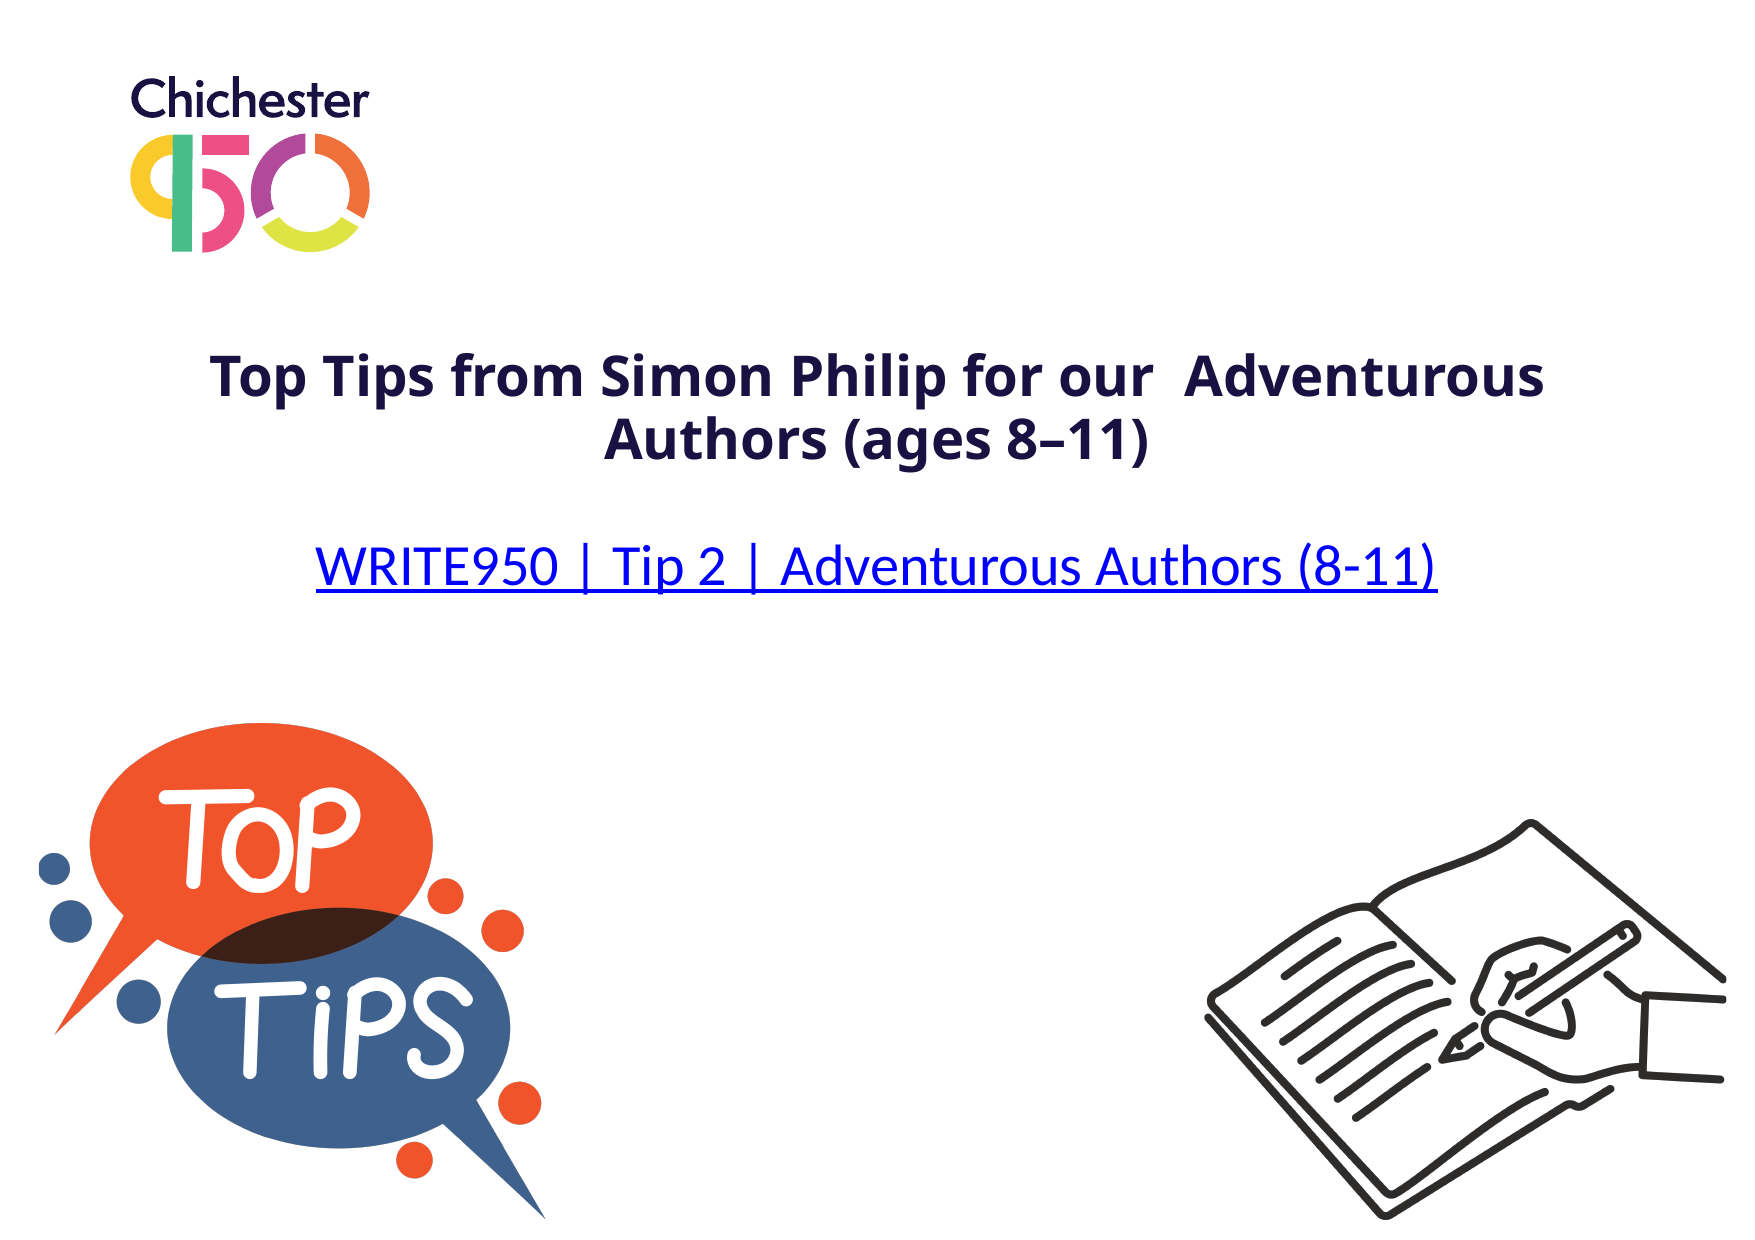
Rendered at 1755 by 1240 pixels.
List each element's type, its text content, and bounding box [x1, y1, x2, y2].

text_box [38, 723, 546, 1220]
text_box [1204, 819, 1727, 1220]
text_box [123, 69, 377, 260]
text_box Top Tips from Simon Philip for our Adventurous Authors (ages 8–11) WRITE950 | Tip 2 | Adventurous Authors (8-11) [124, 344, 1630, 598]
